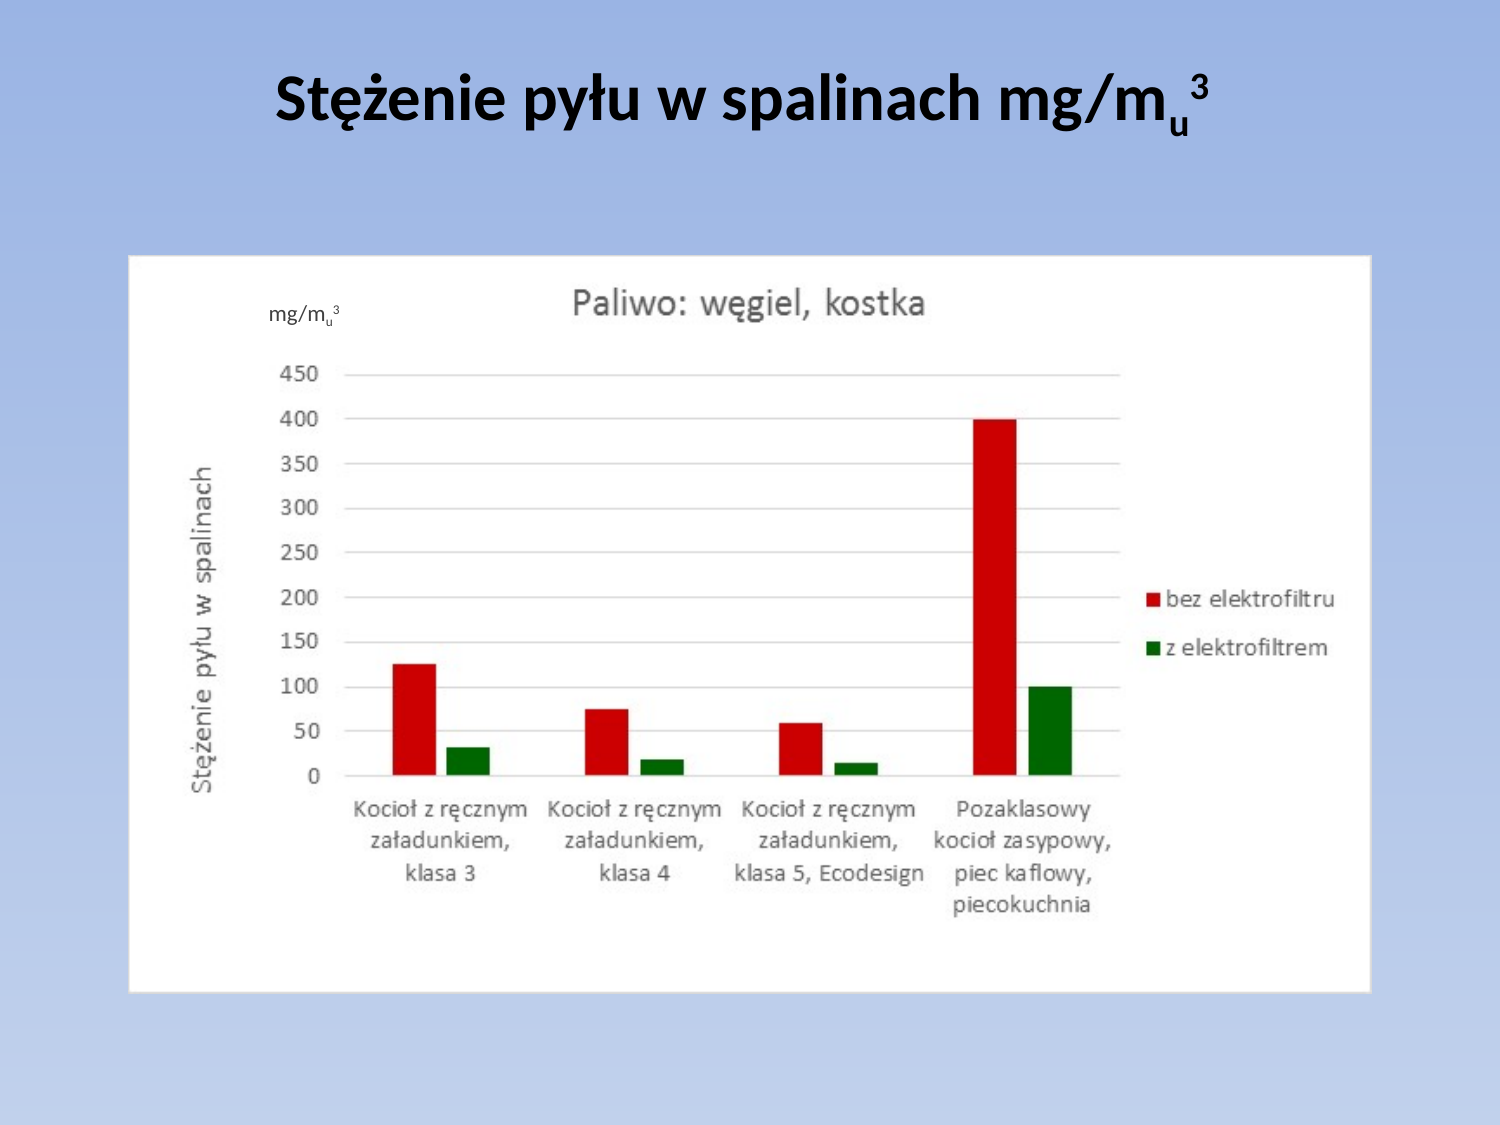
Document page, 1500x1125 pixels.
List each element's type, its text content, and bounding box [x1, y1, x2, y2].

title Stężenie pyłu w spalinach mg/mu3 [74, 44, 1426, 233]
picture [127, 255, 1373, 994]
